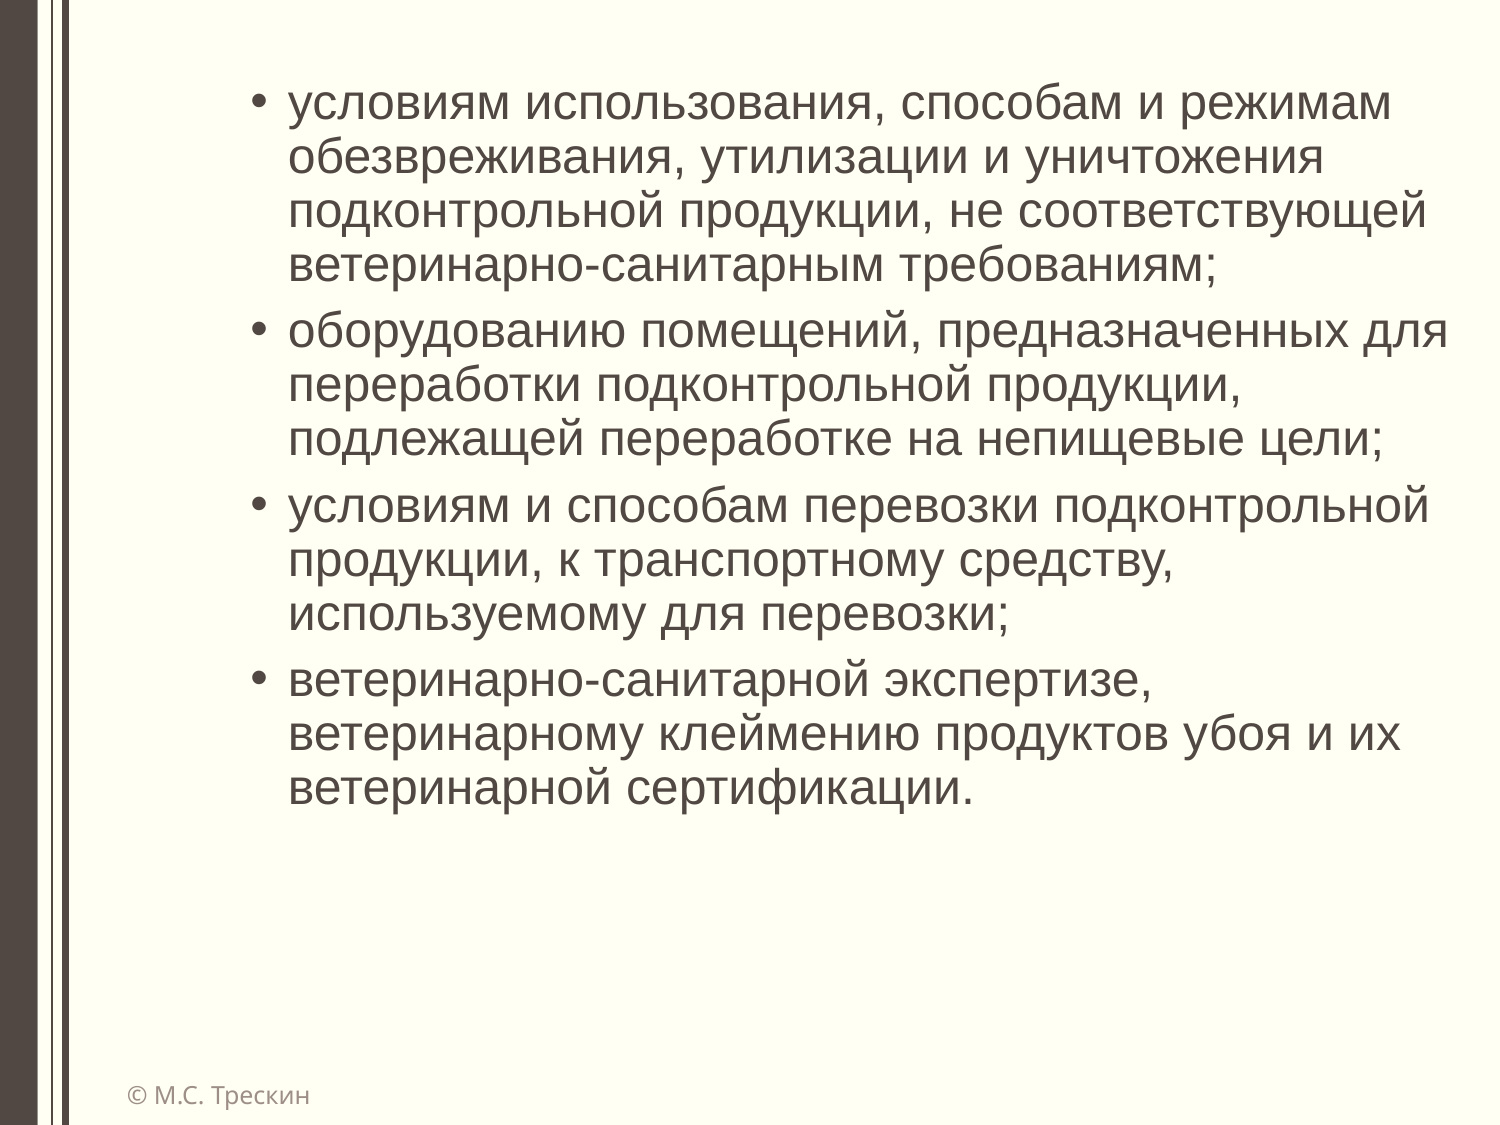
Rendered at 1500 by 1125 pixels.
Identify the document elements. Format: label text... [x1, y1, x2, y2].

footer © М.С. Трескин [126, 1066, 905, 1125]
list условиям использования, способам и режимам обезвреживания, утилизации и уничтожения подконтрольной продукции, не соответствующей ветеринарно-санитарным требованиям; оборудованию помещений, предназначенных для переработки подконтрольной продукции, подлежащей переработке на непищевые цели; условиям и способам перевозки подконтрольной продукции, к транспортному средству, используемому для перевозки; ветеринарно-санитарной экспертизе, ветеринарному клеймению продуктов убоя и их ветеринарной сертификации. [100, 68, 1460, 1058]
